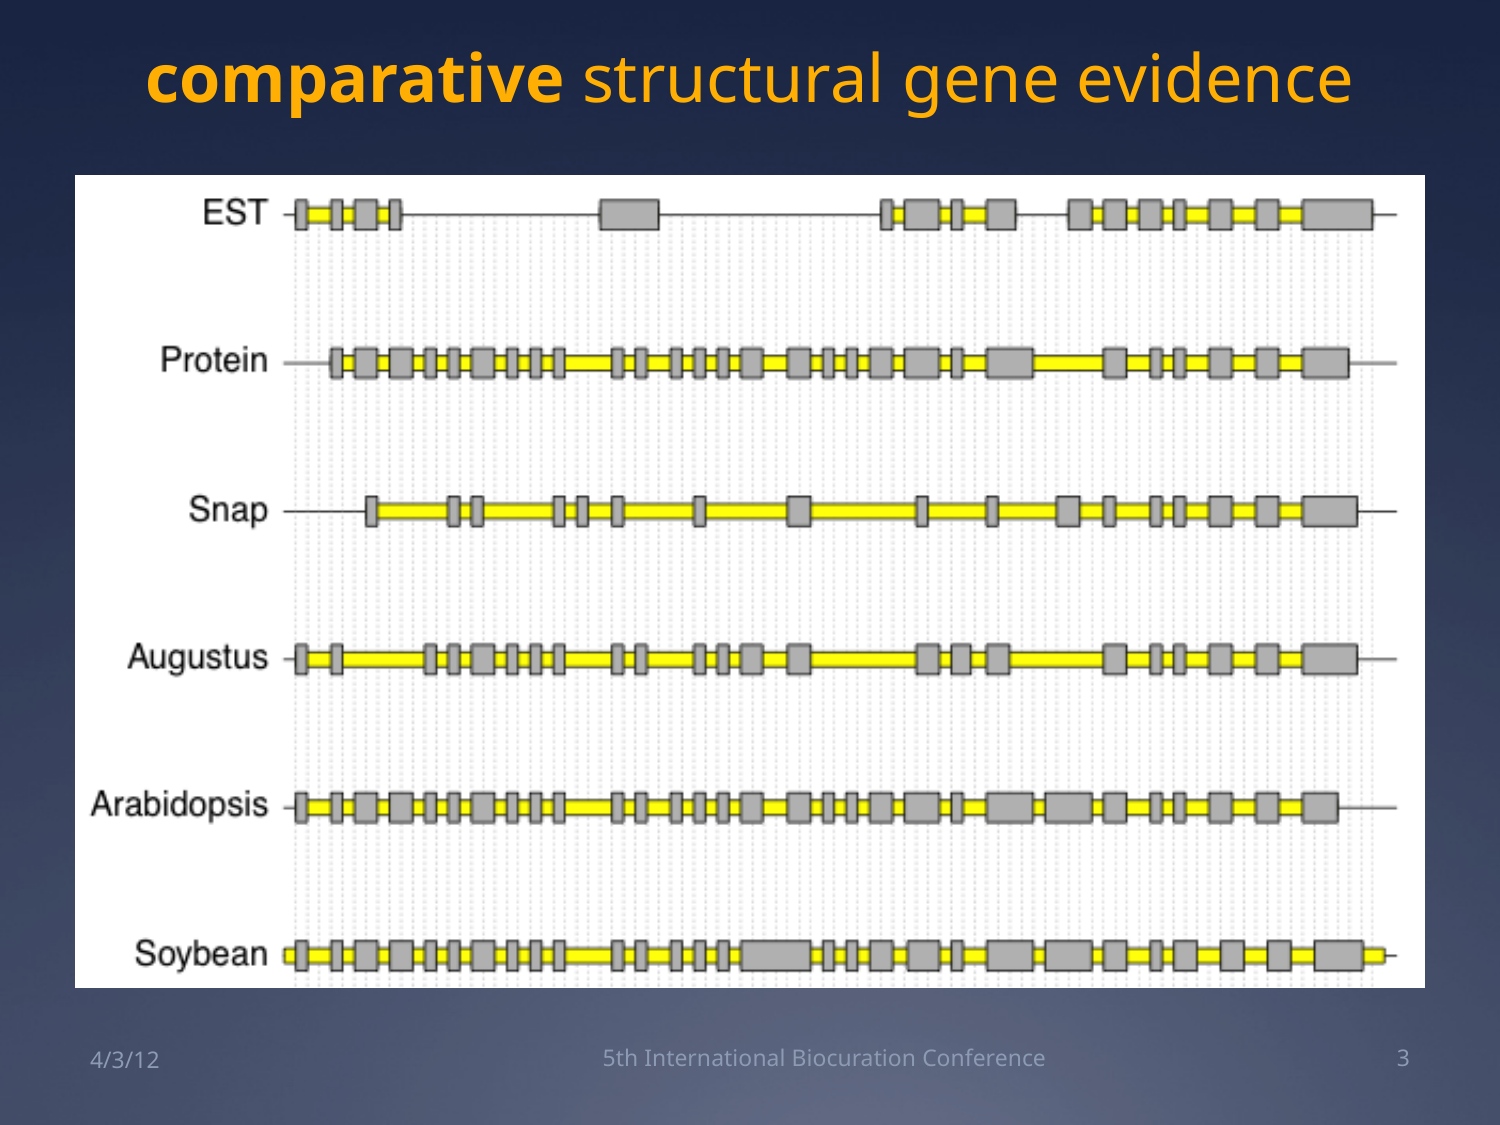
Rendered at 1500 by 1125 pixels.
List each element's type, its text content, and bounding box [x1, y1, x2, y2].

slide_number 3 [1325, 1029, 1425, 1090]
picture [73, 174, 1426, 989]
footer 5th International Biocuration Conference [361, 1029, 1288, 1090]
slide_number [75, 1029, 338, 1090]
title comparative structural gene evidence [100, 27, 1400, 158]
